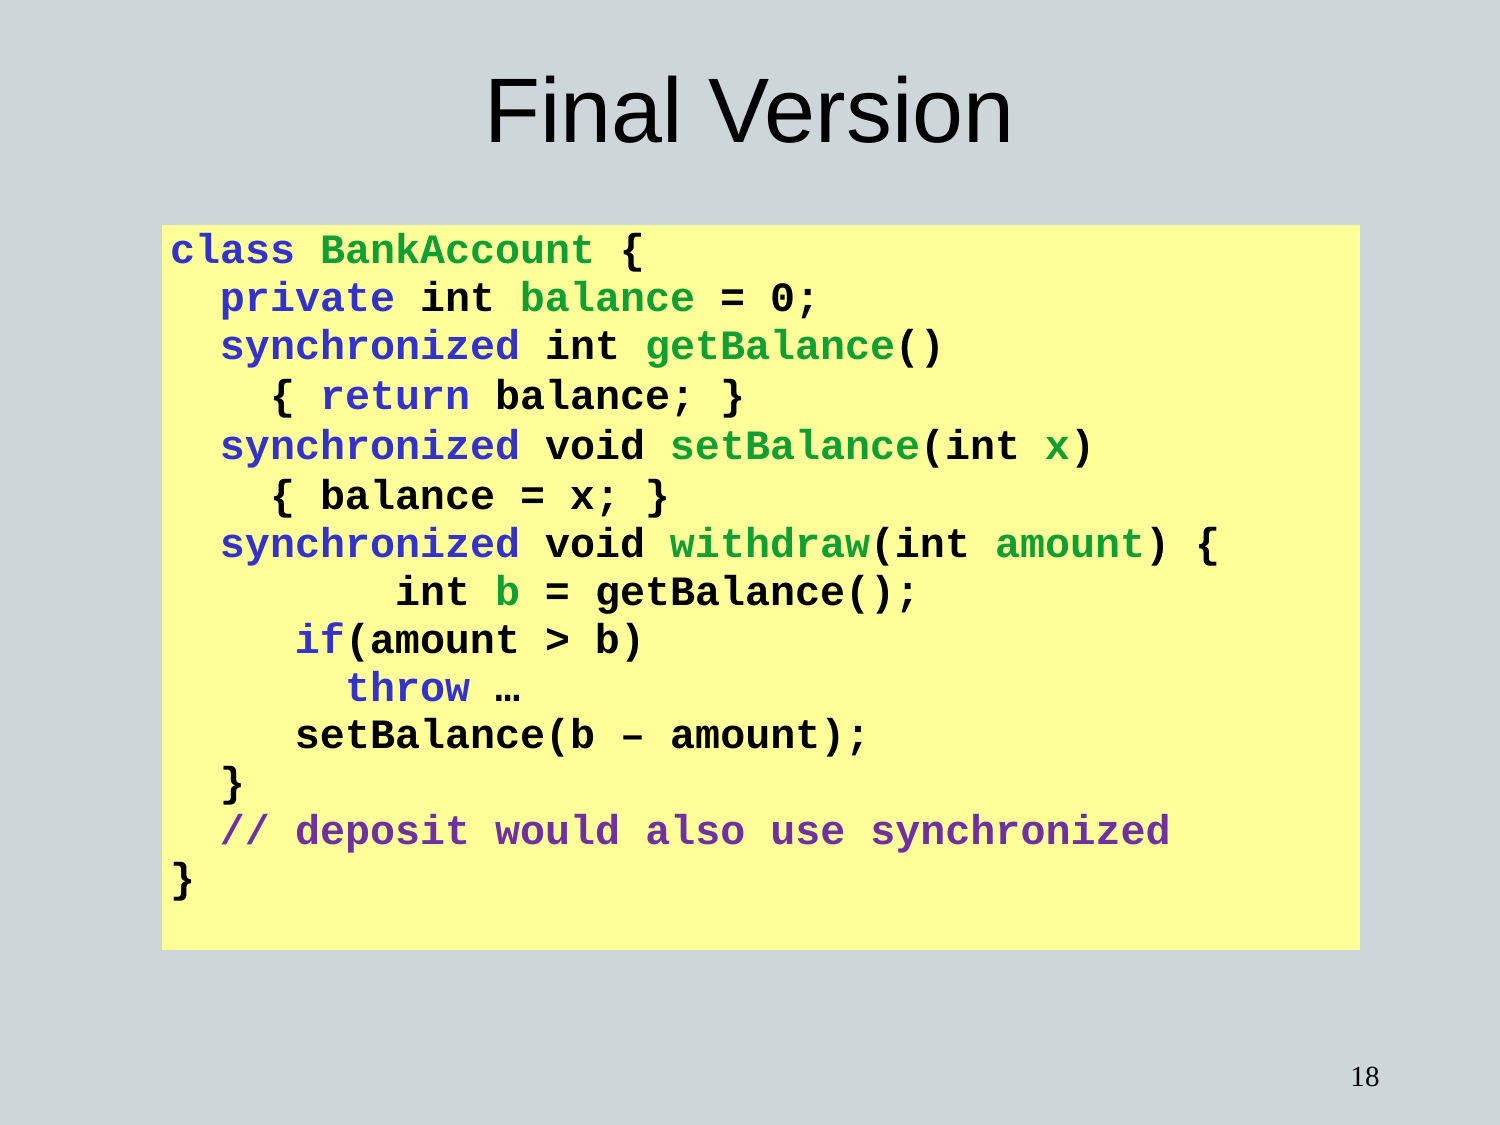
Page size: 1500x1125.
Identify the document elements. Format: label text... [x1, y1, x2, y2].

text_box 18 [1074, 1049, 1388, 1097]
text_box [162, 224, 1401, 951]
text_box Final Version [112, 12, 1388, 200]
